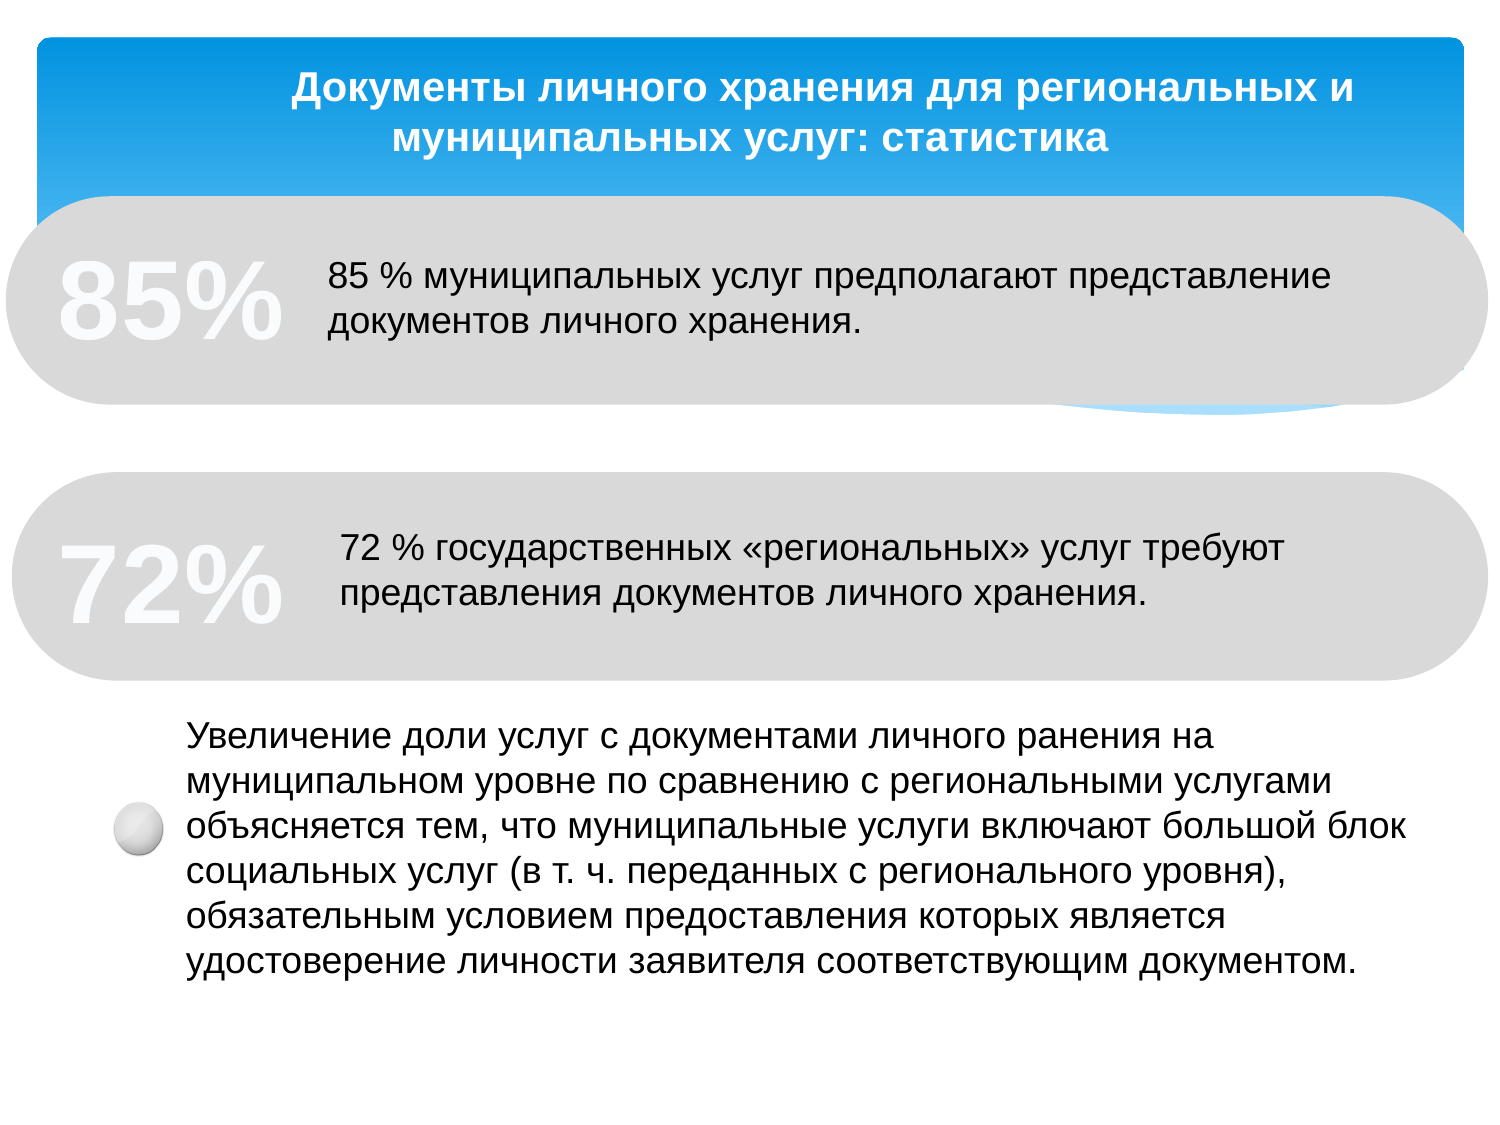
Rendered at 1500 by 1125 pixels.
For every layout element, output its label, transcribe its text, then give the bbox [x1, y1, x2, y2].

text_box [11, 472, 1489, 681]
text_box 72 % государственных «региональных» услуг требуют представления документов личного хранения. [324, 515, 1465, 621]
text_box 72% [42, 503, 301, 654]
picture [111, 800, 165, 858]
text_box 85 % муниципальных услуг предполагают представление документов личного хранения. [312, 243, 1471, 349]
text_box 85% [42, 219, 301, 370]
text_box Документы личного хранения для региональных и муниципальных услуг: статистика [0, 58, 1500, 161]
text_box [5, 196, 1489, 405]
text_box Увеличение доли услуг с документами личного ранения на муниципальном уровне по сравнению с региональными услугами объясняется тем, что муниципальные услуги включают большой блок социальных услуг (в т. ч. переданных с регионального уровня), обязательным условием предоставления которых является удостоверение личности заявителя соответствующим документом. [171, 704, 1459, 989]
